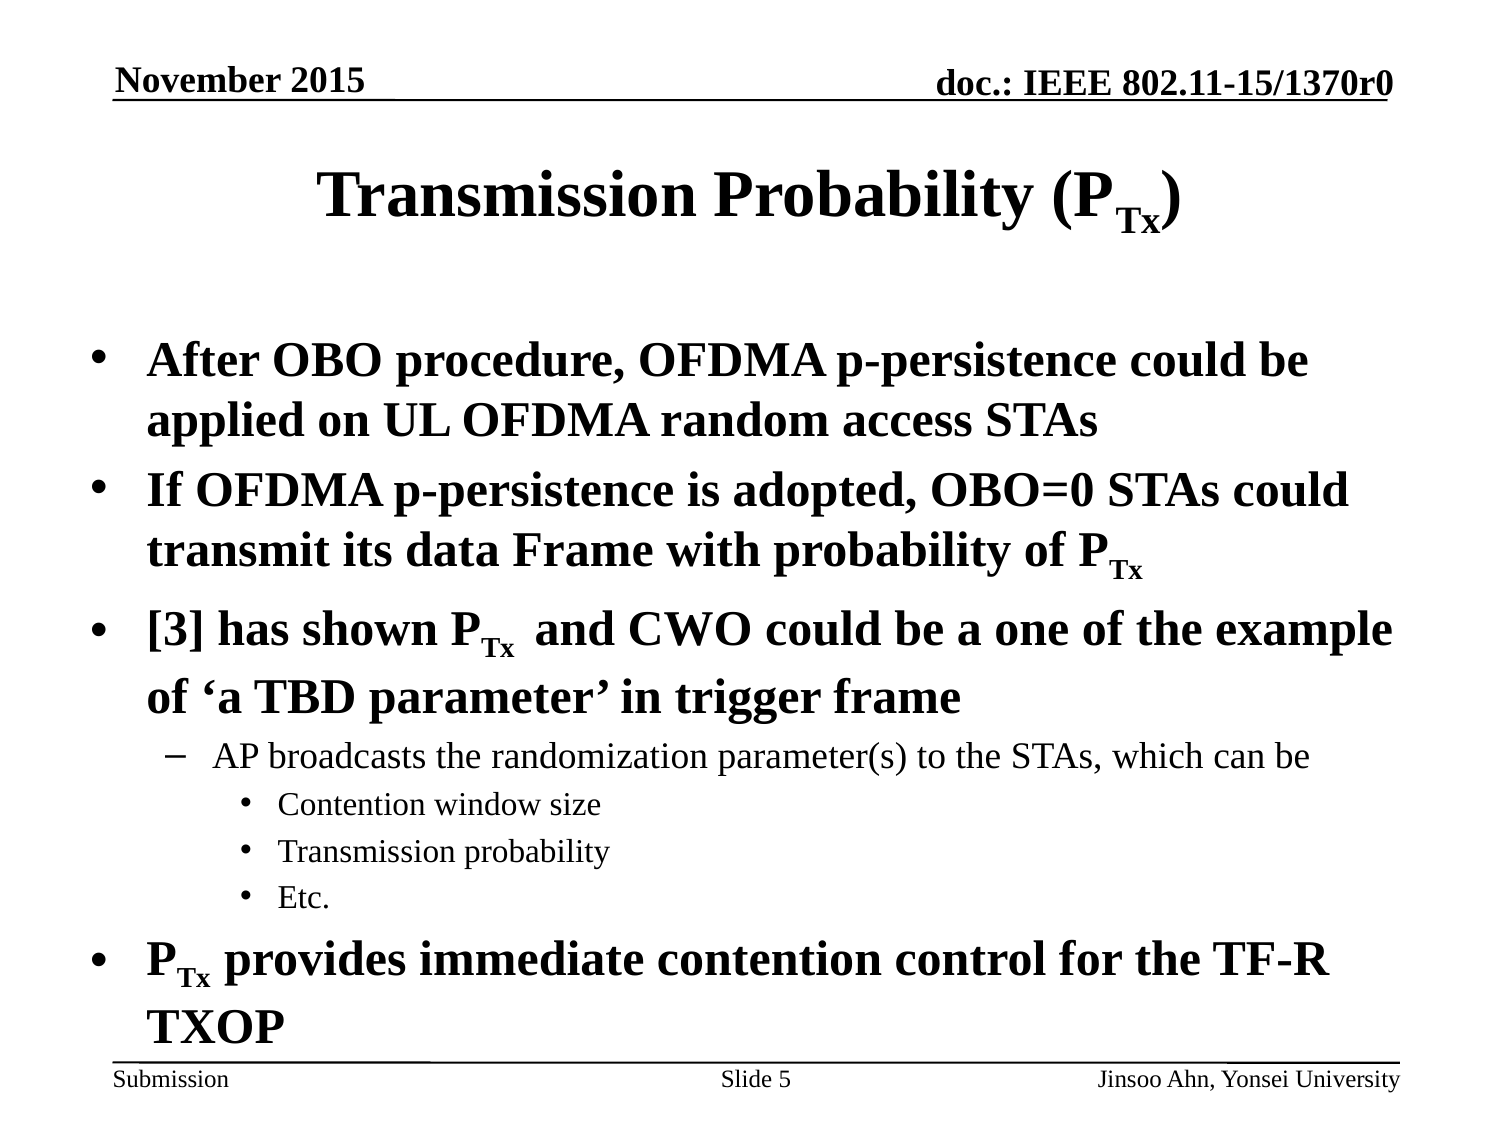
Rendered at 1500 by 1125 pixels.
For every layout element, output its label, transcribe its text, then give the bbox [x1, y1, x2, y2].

list After OBO procedure, OFDMA p-persistence could be applied on UL OFDMA random access STAs If OFDMA p-persistence is adopted, OBO=0 STAs could transmit its data Frame with probability of PTx [3] has shown PTx and CWO could be a one of the example of ‘a TBD parameter’ in trigger frame AP broadcasts the randomization parameter(s) to the STAs, which can be Contention window size Transmission probability Etc. PTx provides immediate contention control for the TF-R TXOP [74, 318, 1426, 1062]
title Transmission Probability (PTx) [74, 101, 1426, 290]
